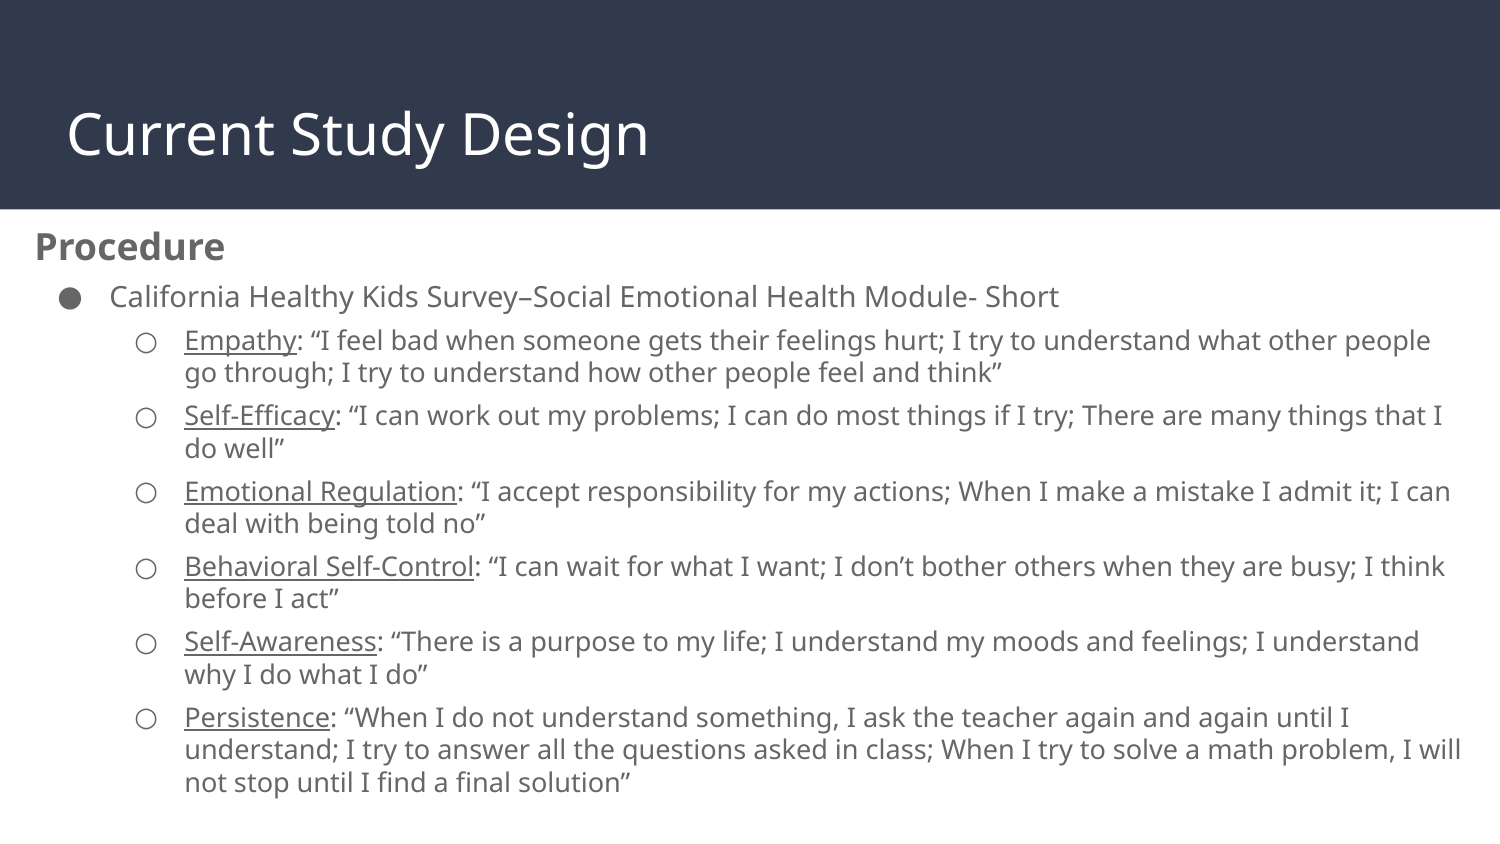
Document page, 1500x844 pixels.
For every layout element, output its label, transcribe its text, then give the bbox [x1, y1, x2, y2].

title Current Study Design [51, 82, 1449, 185]
list Procedure California Healthy Kids Survey–Social Emotional Health Module- Short Empathy: “I feel bad when someone gets their feelings hurt; I try to understand what other people go through; I try to understand how other people feel and think” Self-Efficacy: “I can work out my problems; I can do most things if I try; There are many things that I do well” Emotional Regulation: “I accept responsibility for my actions; When I make a mistake I admit it; I can deal with being told no” Behavioral Self-Control: “I can wait for what I want; I don’t bother others when they are busy; I think before I act” Self-Awareness: “There is a purpose to my life; I understand my moods and feelings; I understand why I do what I do” Persistence: “When I do not understand something, I ask the teacher again and again until I understand; I try to answer all the questions asked in class; When I try to solve a math problem, I will not stop until I find a final solution” [19, 207, 1481, 828]
